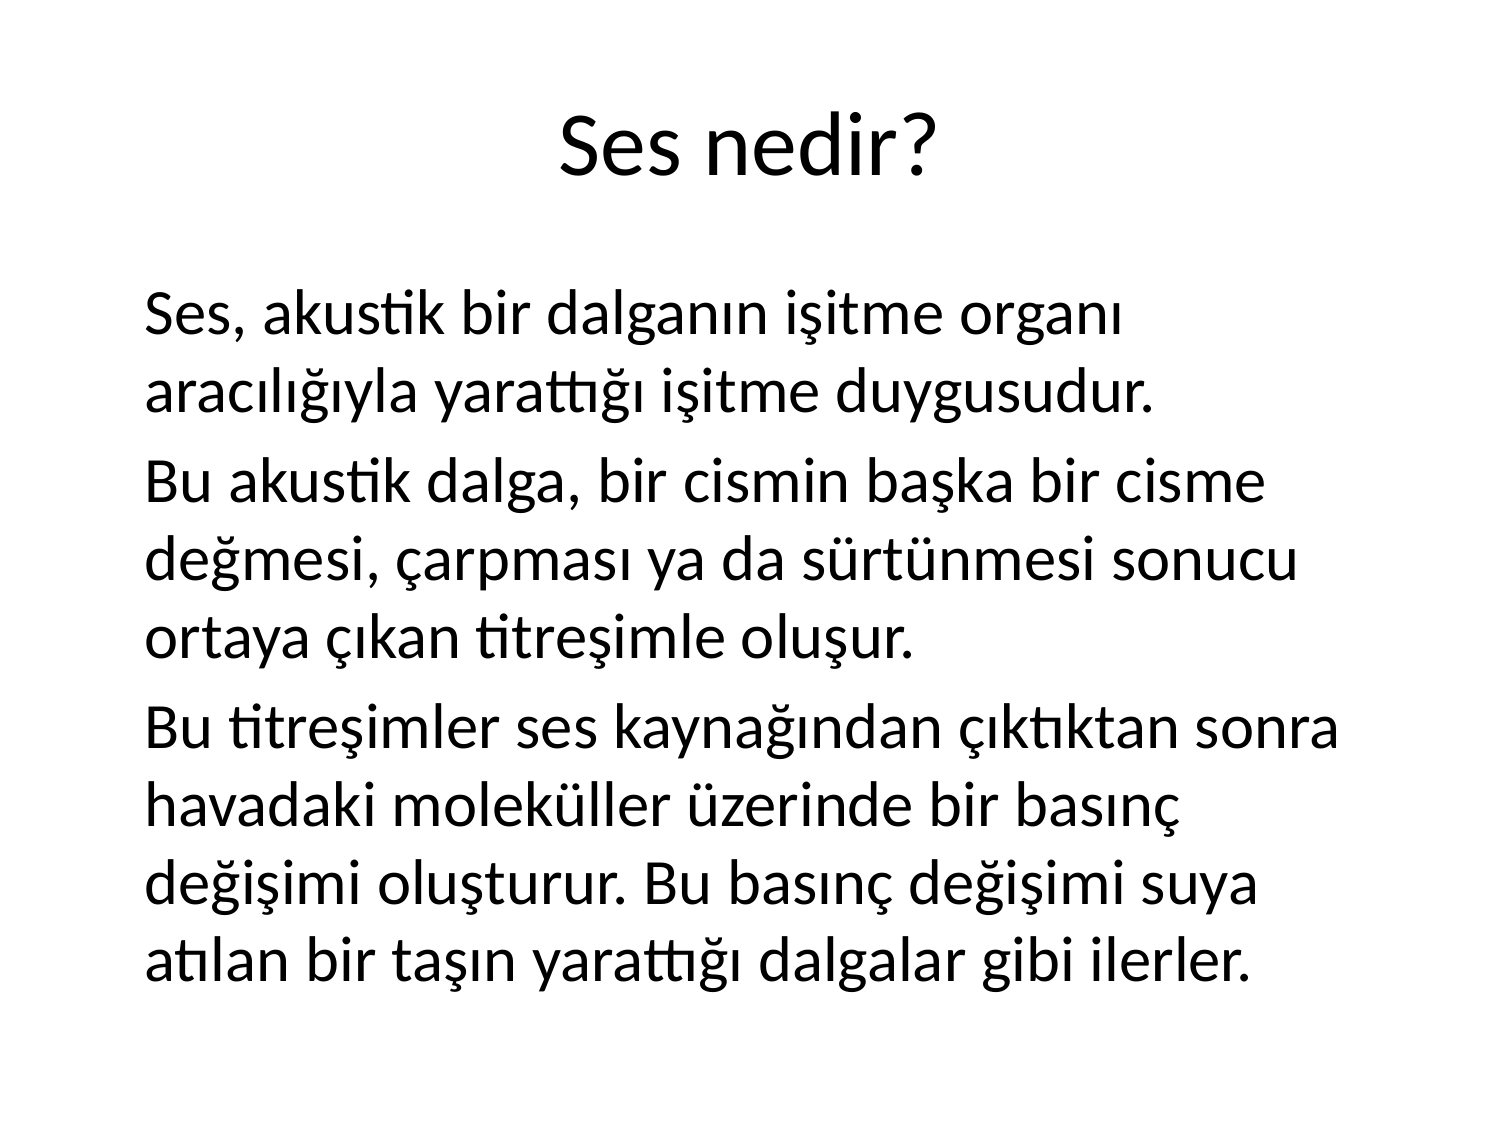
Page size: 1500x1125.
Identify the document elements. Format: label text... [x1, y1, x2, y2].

title Ses nedir? [75, 45, 1425, 233]
list Ses, akustik bir dalganın işitme organı aracılığıyla yarattığı işitme duygusudur. Bu akustik dalga, bir cismin başka bir cisme değmesi, çarpması ya da sürtünmesi sonucu ortaya çıkan titreşimle oluşur. Bu titreşimler ses kaynağından çıktıktan sonra havadaki moleküller üzerinde bir basınç değişimi oluşturur. Bu basınç değişimi suya atılan bir taşın yarattığı dalgalar gibi ilerler. [75, 262, 1425, 1005]
